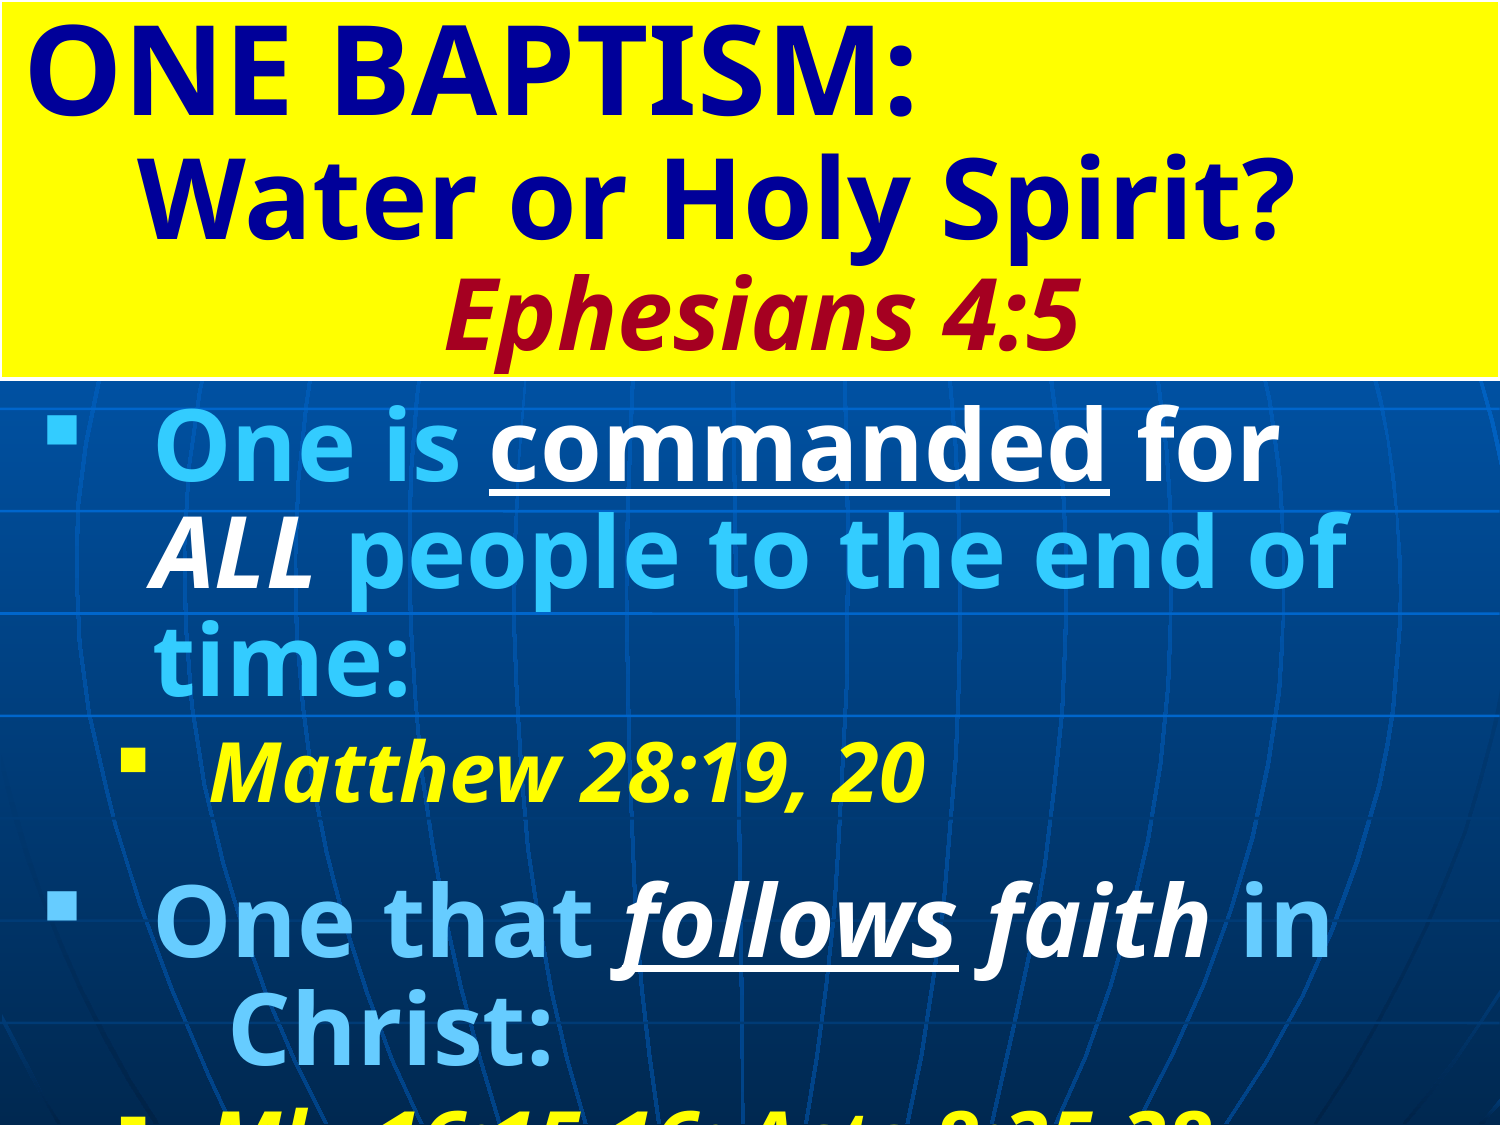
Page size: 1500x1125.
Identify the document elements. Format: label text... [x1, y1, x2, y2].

text_box One is commanded for ALL people to the end of time: Matthew 28:19, 20 One that follows faith in Christ: Mk. 16:15-16; Acts 8:35-38 [24, 387, 1475, 1125]
text_box ONE BAPTISM: Water or Holy Spirit? Ephesians 4:5 [0, 0, 1500, 380]
